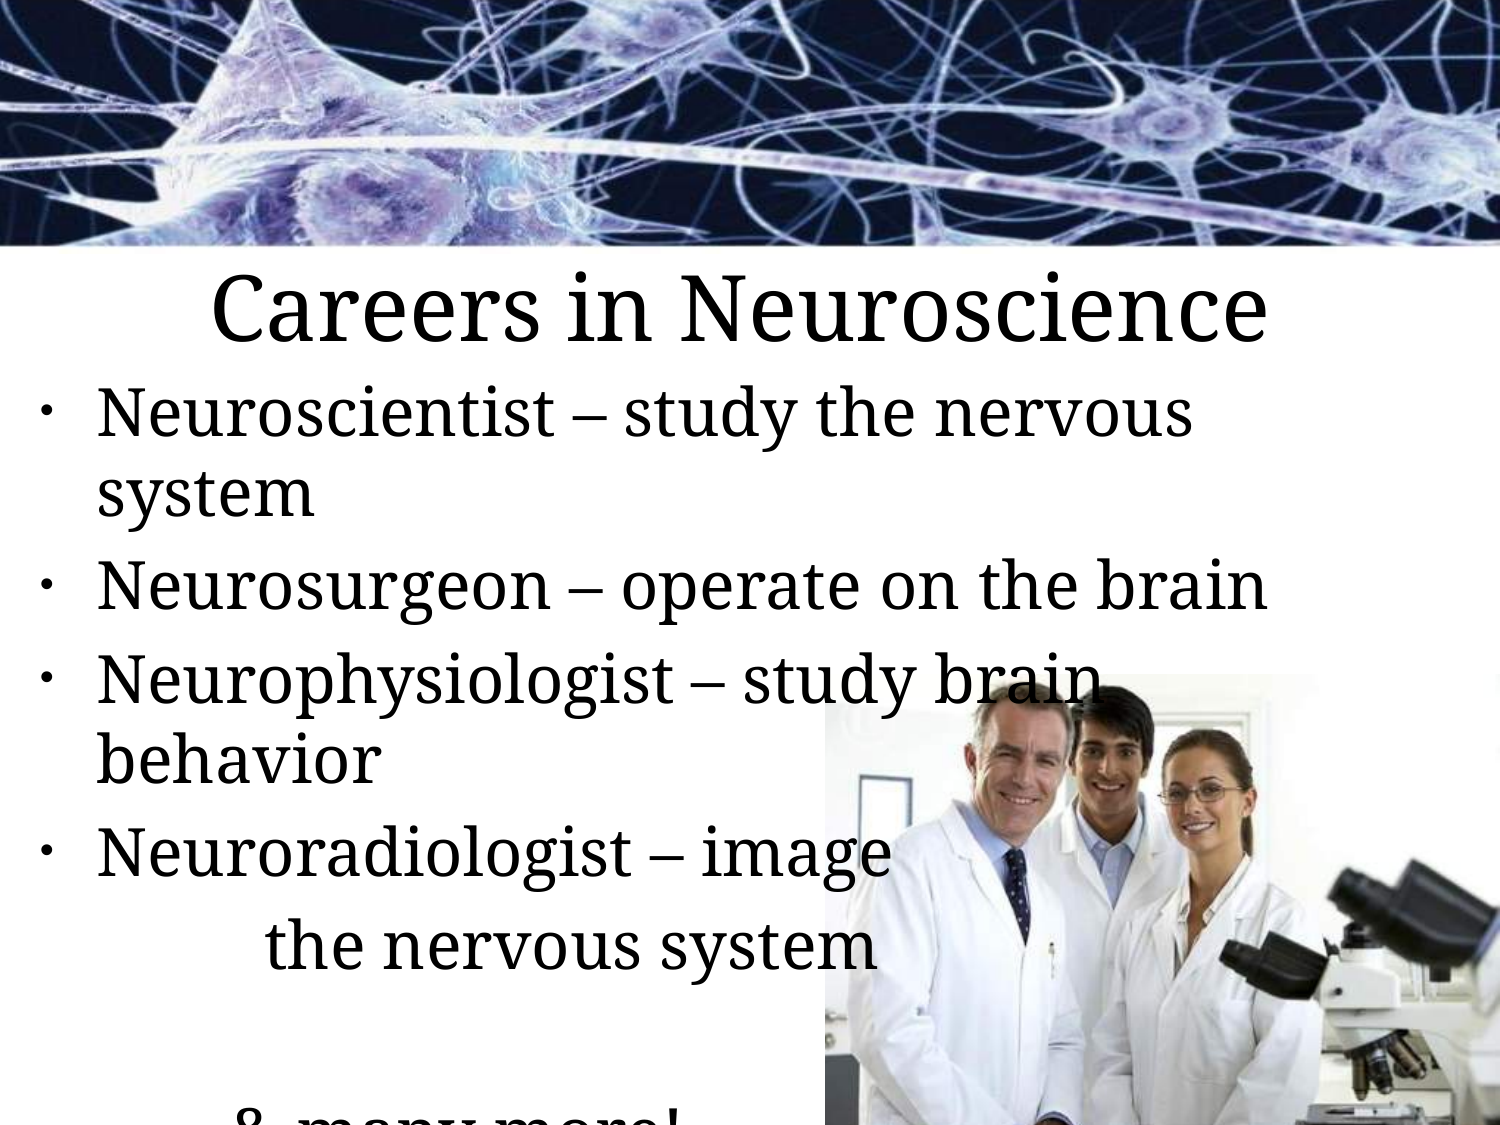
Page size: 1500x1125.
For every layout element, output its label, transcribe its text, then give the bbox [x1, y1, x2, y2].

list Neuroscientist – study the nervous system Neurosurgeon – operate on the brain Neurophysiologist – study brain behavior Neuroradiologist – image the nervous system & many more! [24, 362, 1375, 1125]
picture [824, 674, 1500, 1125]
picture [0, 0, 1500, 254]
title Careers in Neuroscience [65, 263, 1416, 399]
